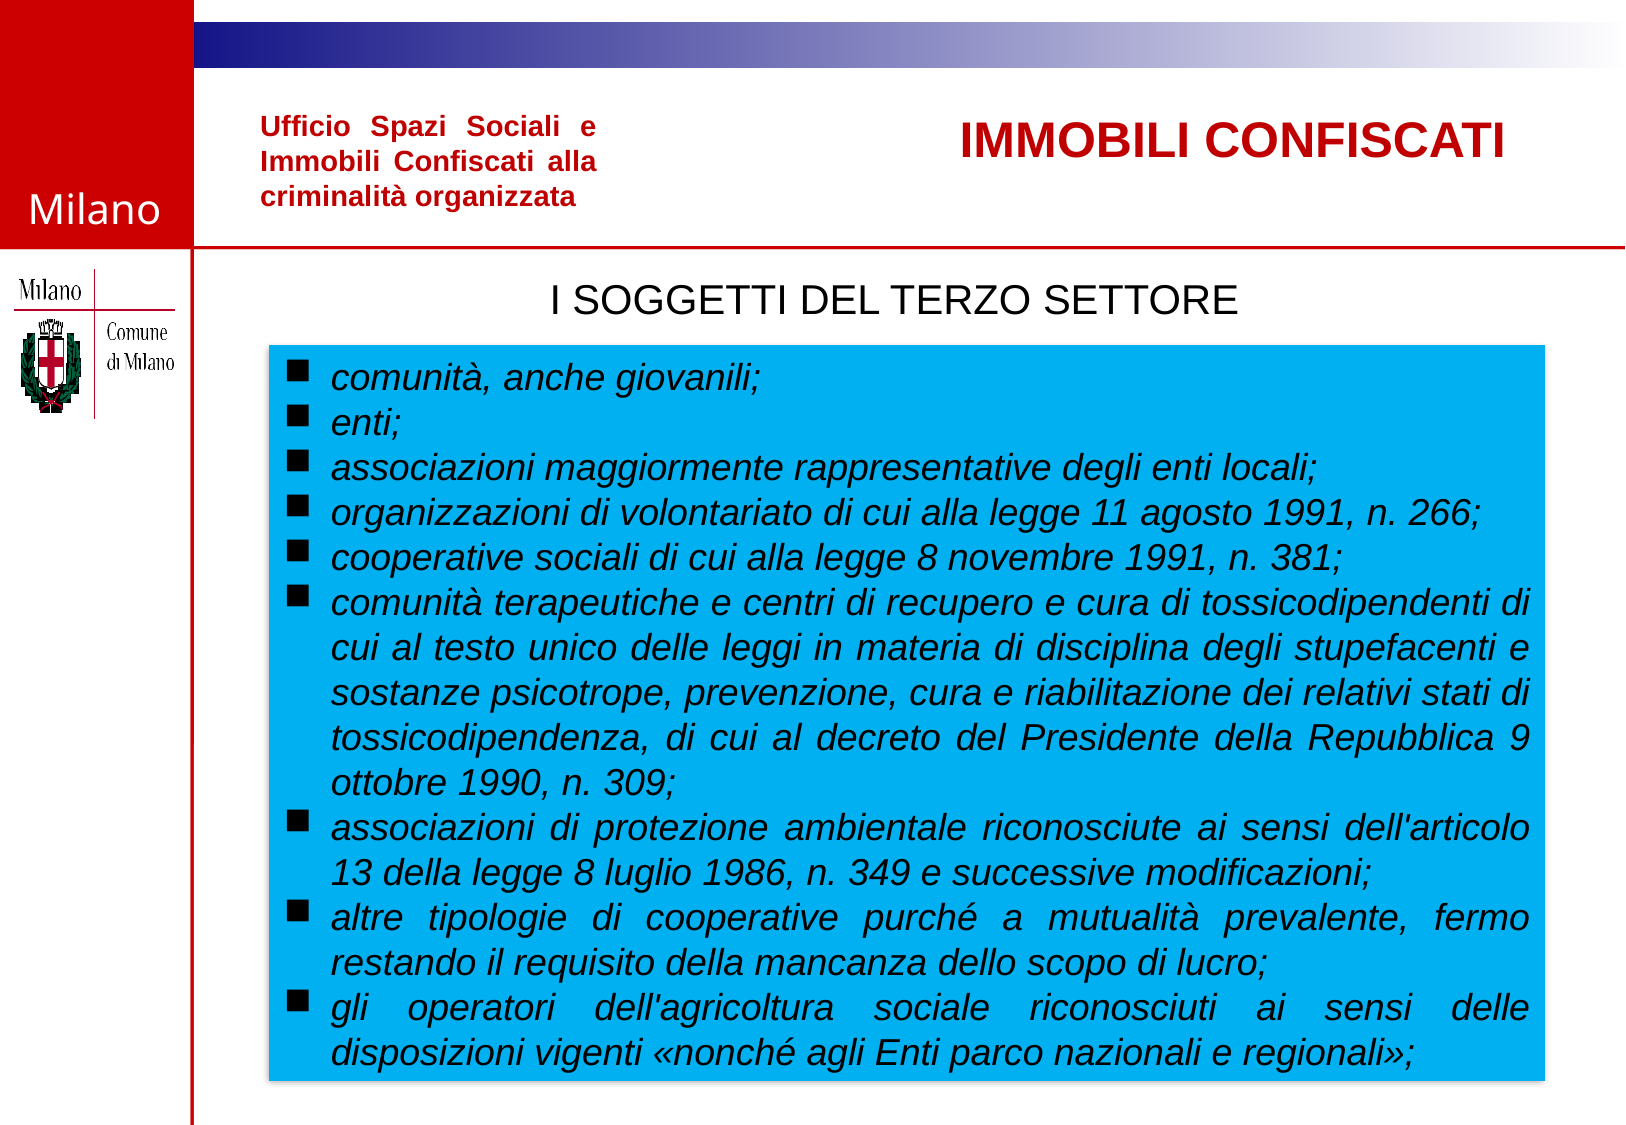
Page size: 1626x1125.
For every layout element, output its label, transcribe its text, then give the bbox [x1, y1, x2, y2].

text_box comunità, anche giovanili; enti; associazioni maggiormente rappresentative degli enti locali; organizzazioni di volontariato di cui alla legge 11 agosto 1991, n. 266; cooperative sociali di cui alla legge 8 novembre 1991, n. 381; comunità terapeutiche e centri di recupero e cura di tossicodipendenti di cui al testo unico delle leggi in materia di disciplina degli stupefacenti e sostanze psicotrope, prevenzione, cura e riabilitazione dei relativi stati di tossicodipendenza, di cui al decreto del Presidente della Repubblica 9 ottobre 1990, n. 309; associazioni di protezione ambientale riconosciute ai sensi dell'articolo 13 della legge 8 luglio 1986, n. 349 e successive modificazioni; altre tipologie di cooperative purché a mutualità prevalente, fermo restando il requisito della mancanza dello scopo di lucro; gli operatori dell'agricoltura sociale riconosciuti ai sensi delle disposizioni vigenti «nonché agli Enti parco nazionali e regionali»; [269, 345, 1545, 1081]
text_box [0, 0, 1625, 75]
text_box [86, 947, 1166, 1125]
text_box I SOGGETTI DEL TERZO SETTORE [534, 265, 1280, 331]
text_box IMMOBILI CONFISCATI [944, 100, 1536, 176]
text_box Ufficio Spazi Sociali e Immobili Confiscati alla criminalità organizzata [245, 100, 612, 220]
